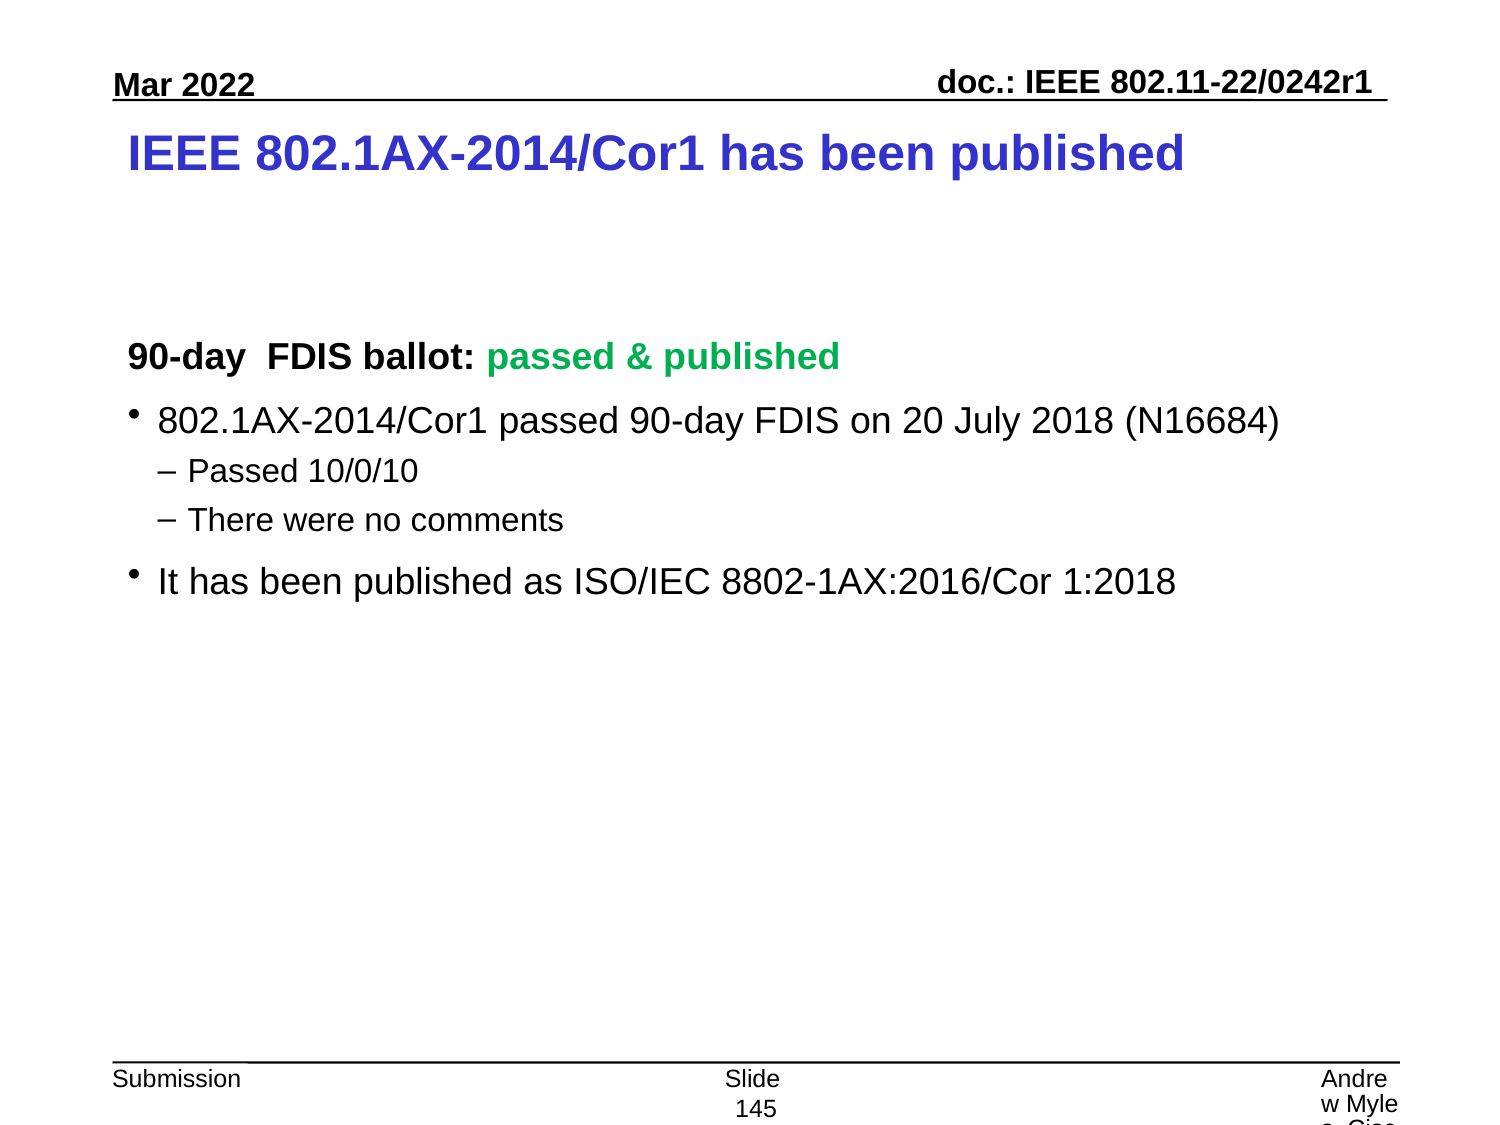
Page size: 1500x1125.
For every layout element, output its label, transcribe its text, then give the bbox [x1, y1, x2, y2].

footer Andrew Myles, Cisco [1320, 1061, 1402, 1093]
title IEEE 802.1AX-2014/Cor1 has been published [112, 112, 1388, 288]
slide_number Slide 145 [709, 1061, 803, 1093]
list 90-day FDIS ballot: passed & published 802.1AX-2014/Cor1 passed 90-day FDIS on 20 July 2018 (N16684) Passed 10/0/10 There were no comments It has been published as ISO/IEC 8802-1AX:2016/Cor 1:2018 [112, 324, 1388, 1000]
